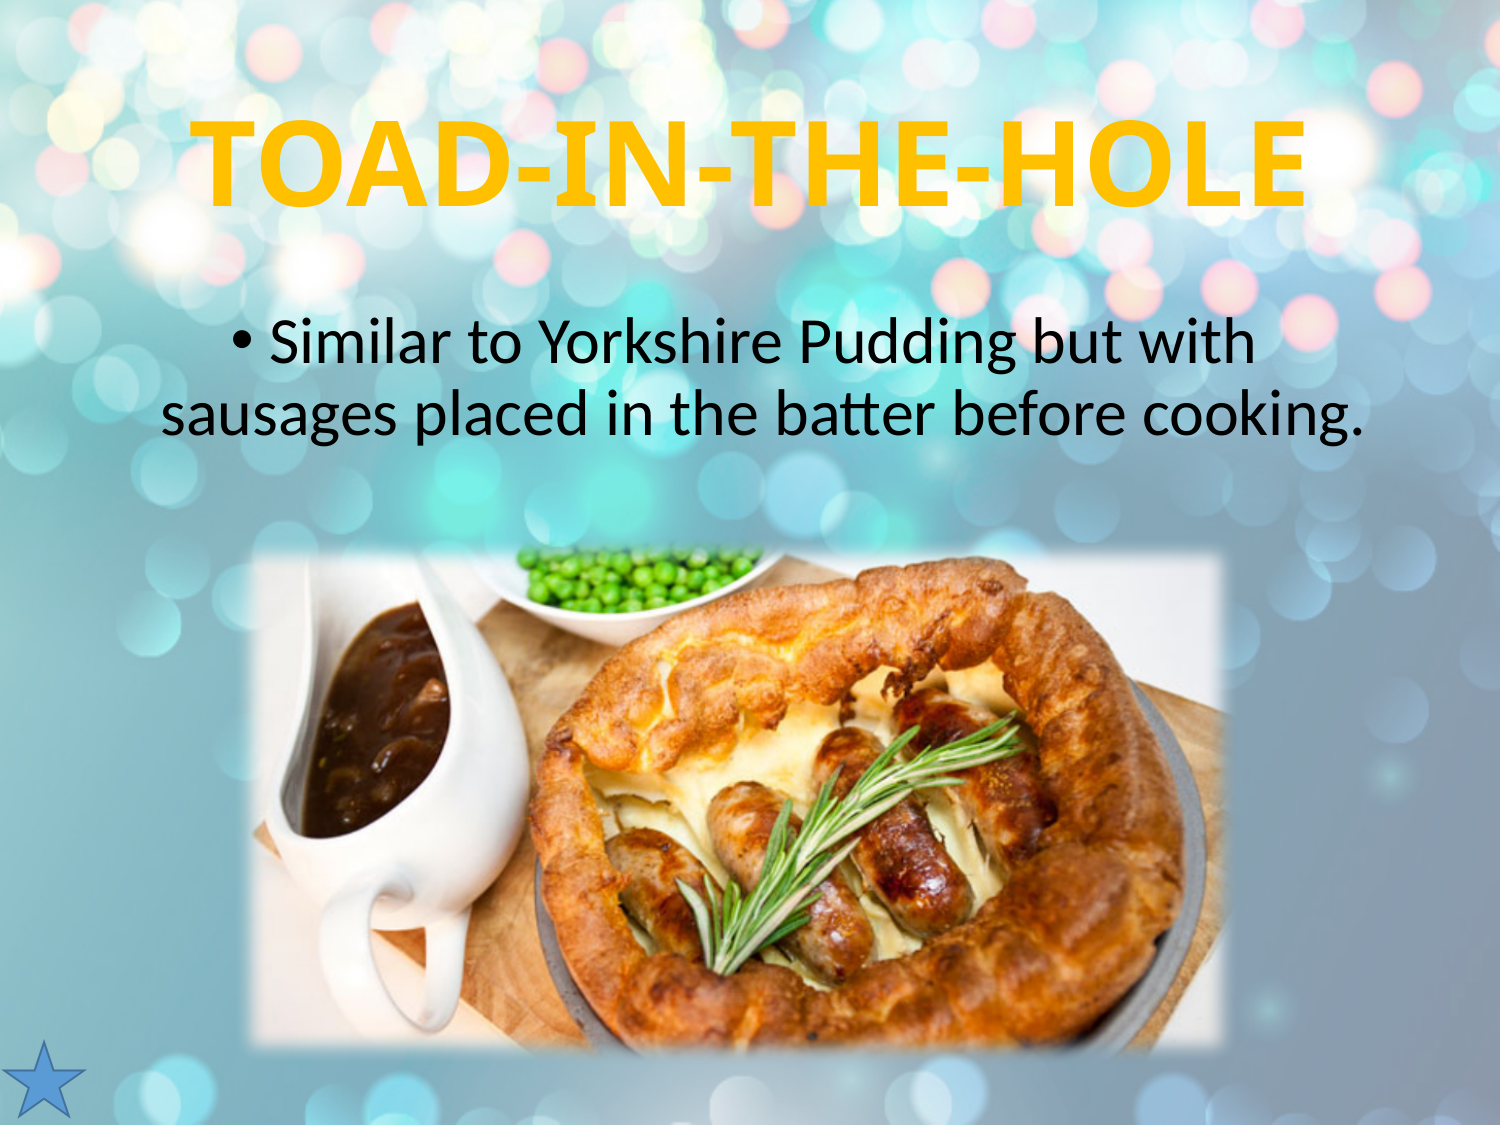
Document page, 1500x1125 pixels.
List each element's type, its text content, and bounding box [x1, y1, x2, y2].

list Similar to Yorkshire Pudding but with sausages placed in the batter before cooking. [103, 299, 1389, 529]
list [233, 537, 1239, 1064]
title Toad-in-the-Hole [103, 59, 1397, 278]
picture [0, 1038, 88, 1120]
